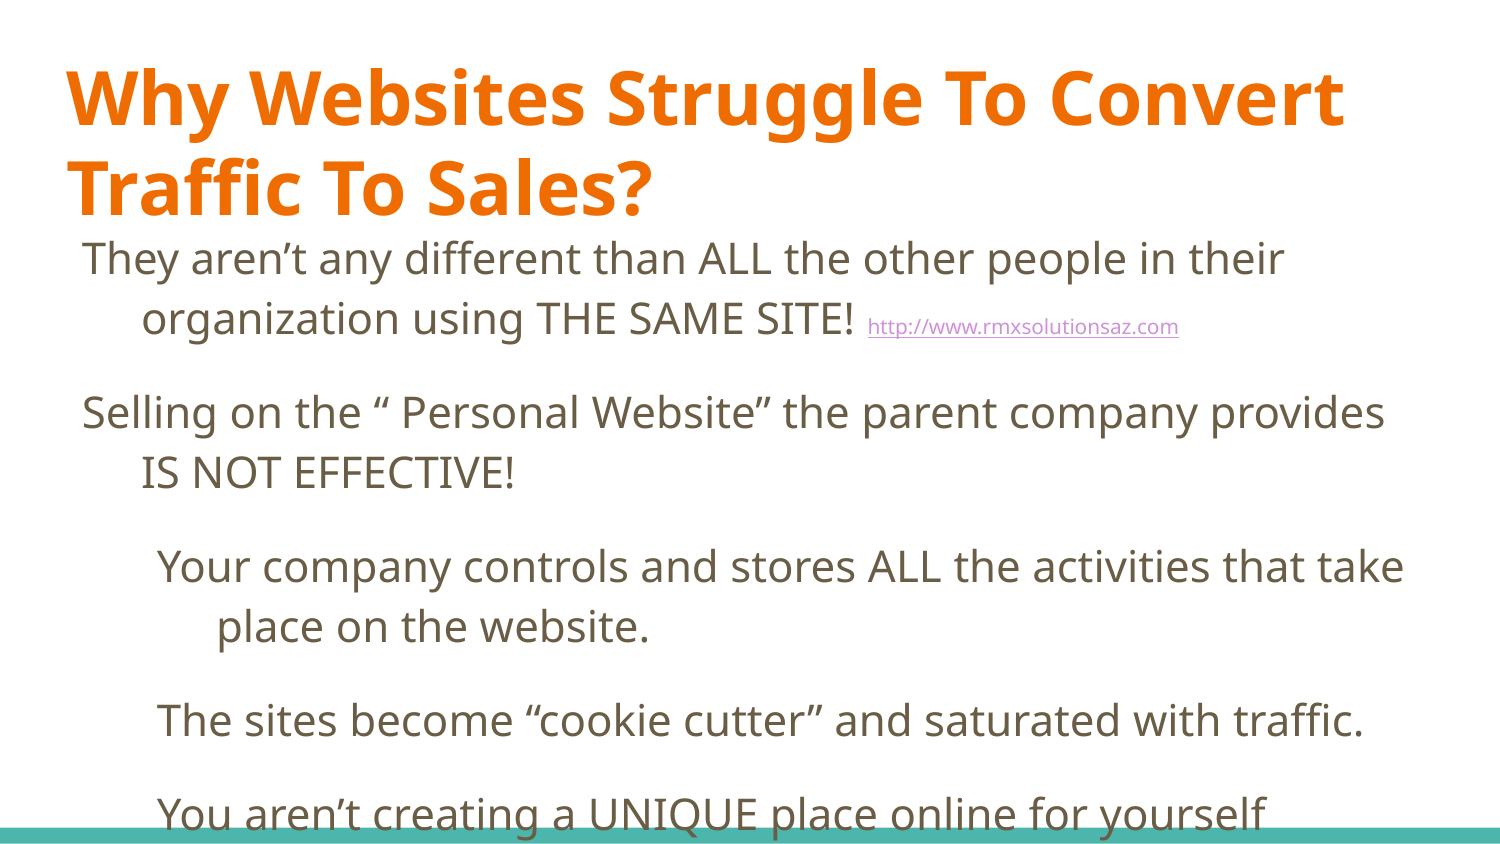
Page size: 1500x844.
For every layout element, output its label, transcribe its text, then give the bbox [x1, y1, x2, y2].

list They aren’t any different than ALL the other people in their organization using THE SAME SITE! http://www.rmxsolutionsaz.com Selling on the “ Personal Website” the parent company provides IS NOT EFFECTIVE! Your company controls and stores ALL the activities that take place on the website. The sites become “cookie cutter” and saturated with traffic. You aren’t creating a UNIQUE place online for yourself [51, 207, 1449, 750]
title Why Websites Struggle To Convert Traffic To Sales? [51, 35, 1449, 152]
